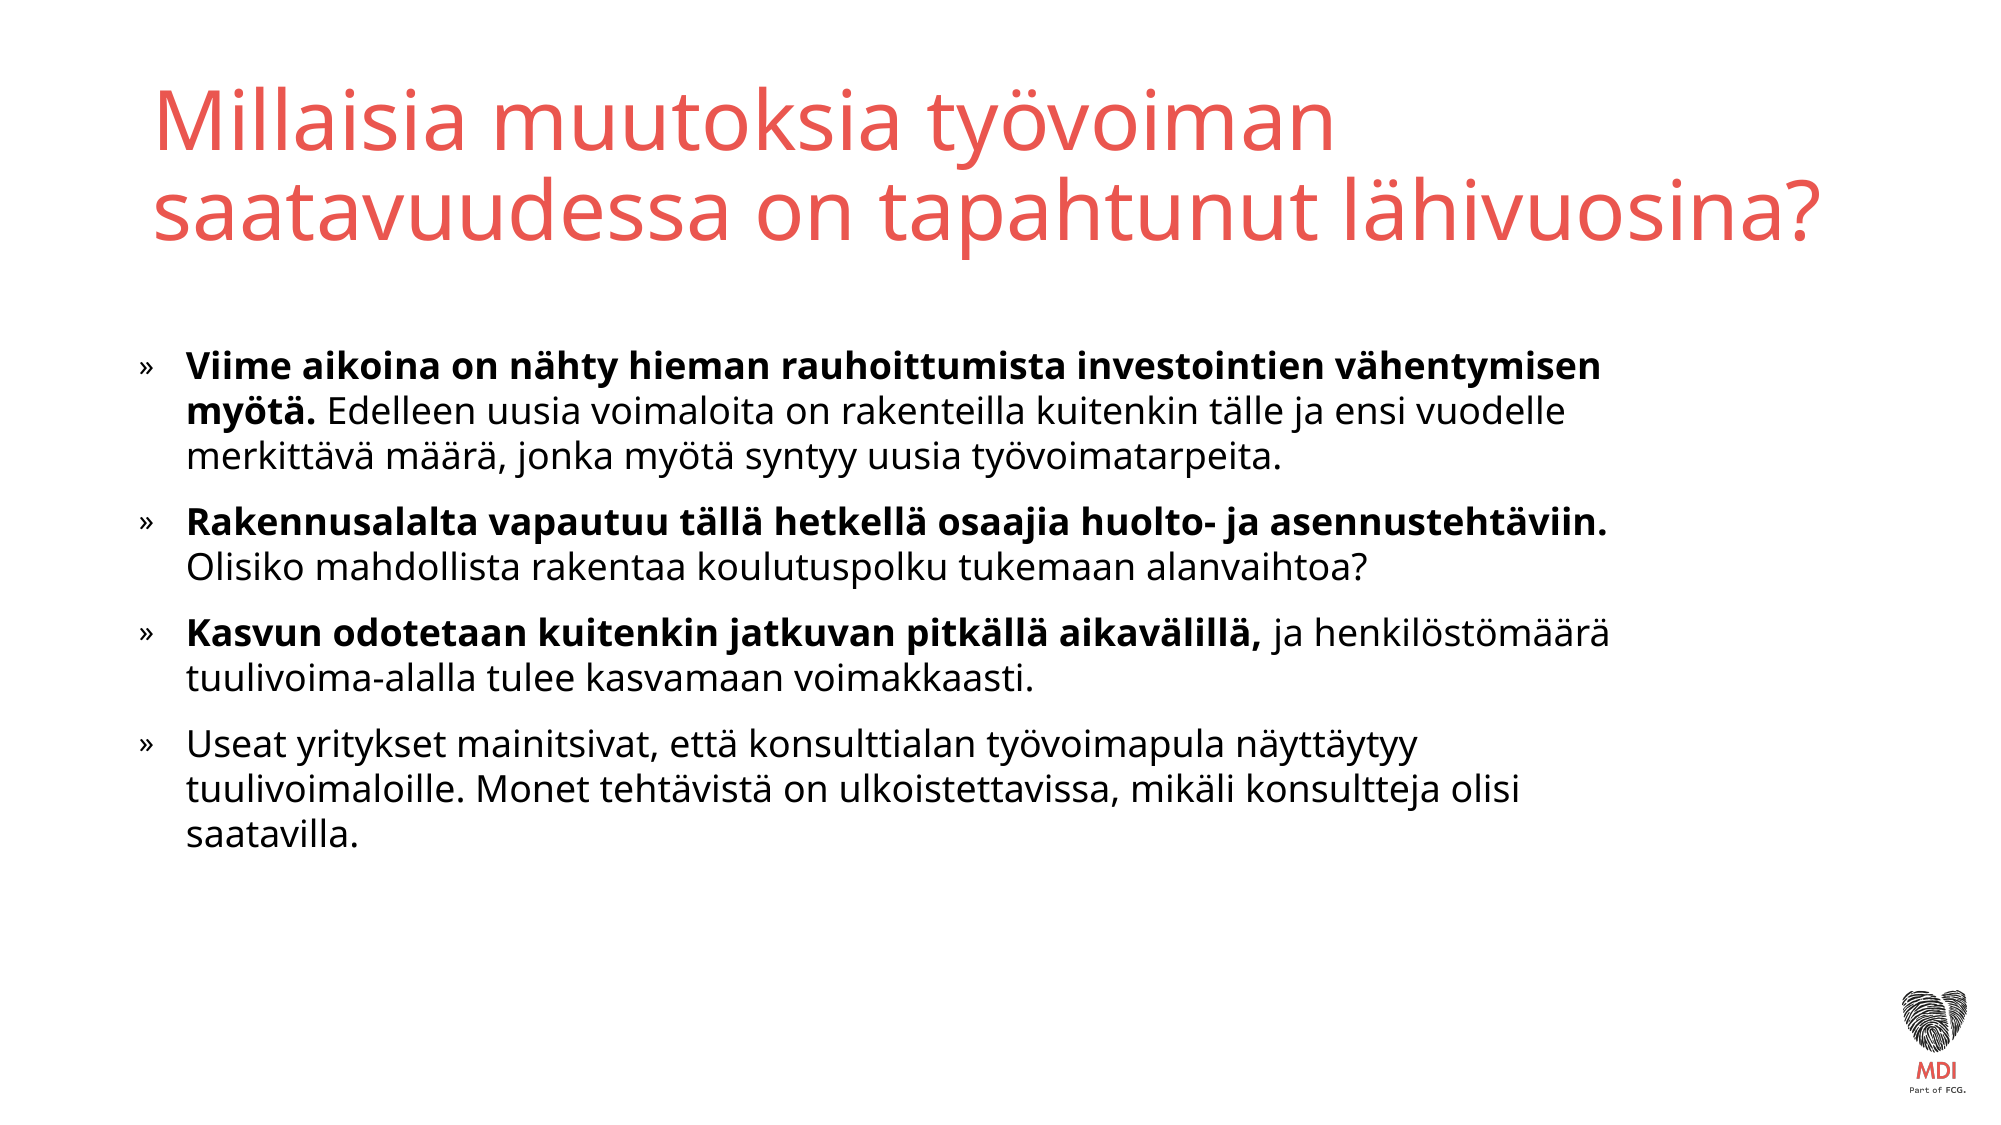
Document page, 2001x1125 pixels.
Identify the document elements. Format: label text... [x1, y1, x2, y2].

list Viime aikoina on nähty hieman rauhoittumista investointien vähentymisen myötä. Edelleen uusia voimaloita on rakenteilla kuitenkin tälle ja ensi vuodelle merkittävä määrä, jonka myötä syntyy uusia työvoimatarpeita. Rakennusalalta vapautuu tällä hetkellä osaajia huolto- ja asennustehtäviin. Olisiko mahdollista rakentaa koulutuspolku tukemaan alanvaihtoa? Kasvun odotetaan kuitenkin jatkuvan pitkällä aikavälillä, ja henkilöstömäärä tuulivoima-alalla tulee kasvamaan voimakkaasti. Useat yritykset mainitsivat, että konsulttialan työvoimapula näyttäytyy tuulivoimaloille. Monet tehtävistä on ulkoistettavissa, mikäli konsultteja olisi saatavilla. [124, 334, 1672, 1049]
title Millaisia muutoksia työvoiman saatavuudessa on tapahtunut lähivuosina? [137, 59, 1863, 278]
picture [1902, 990, 1967, 1098]
